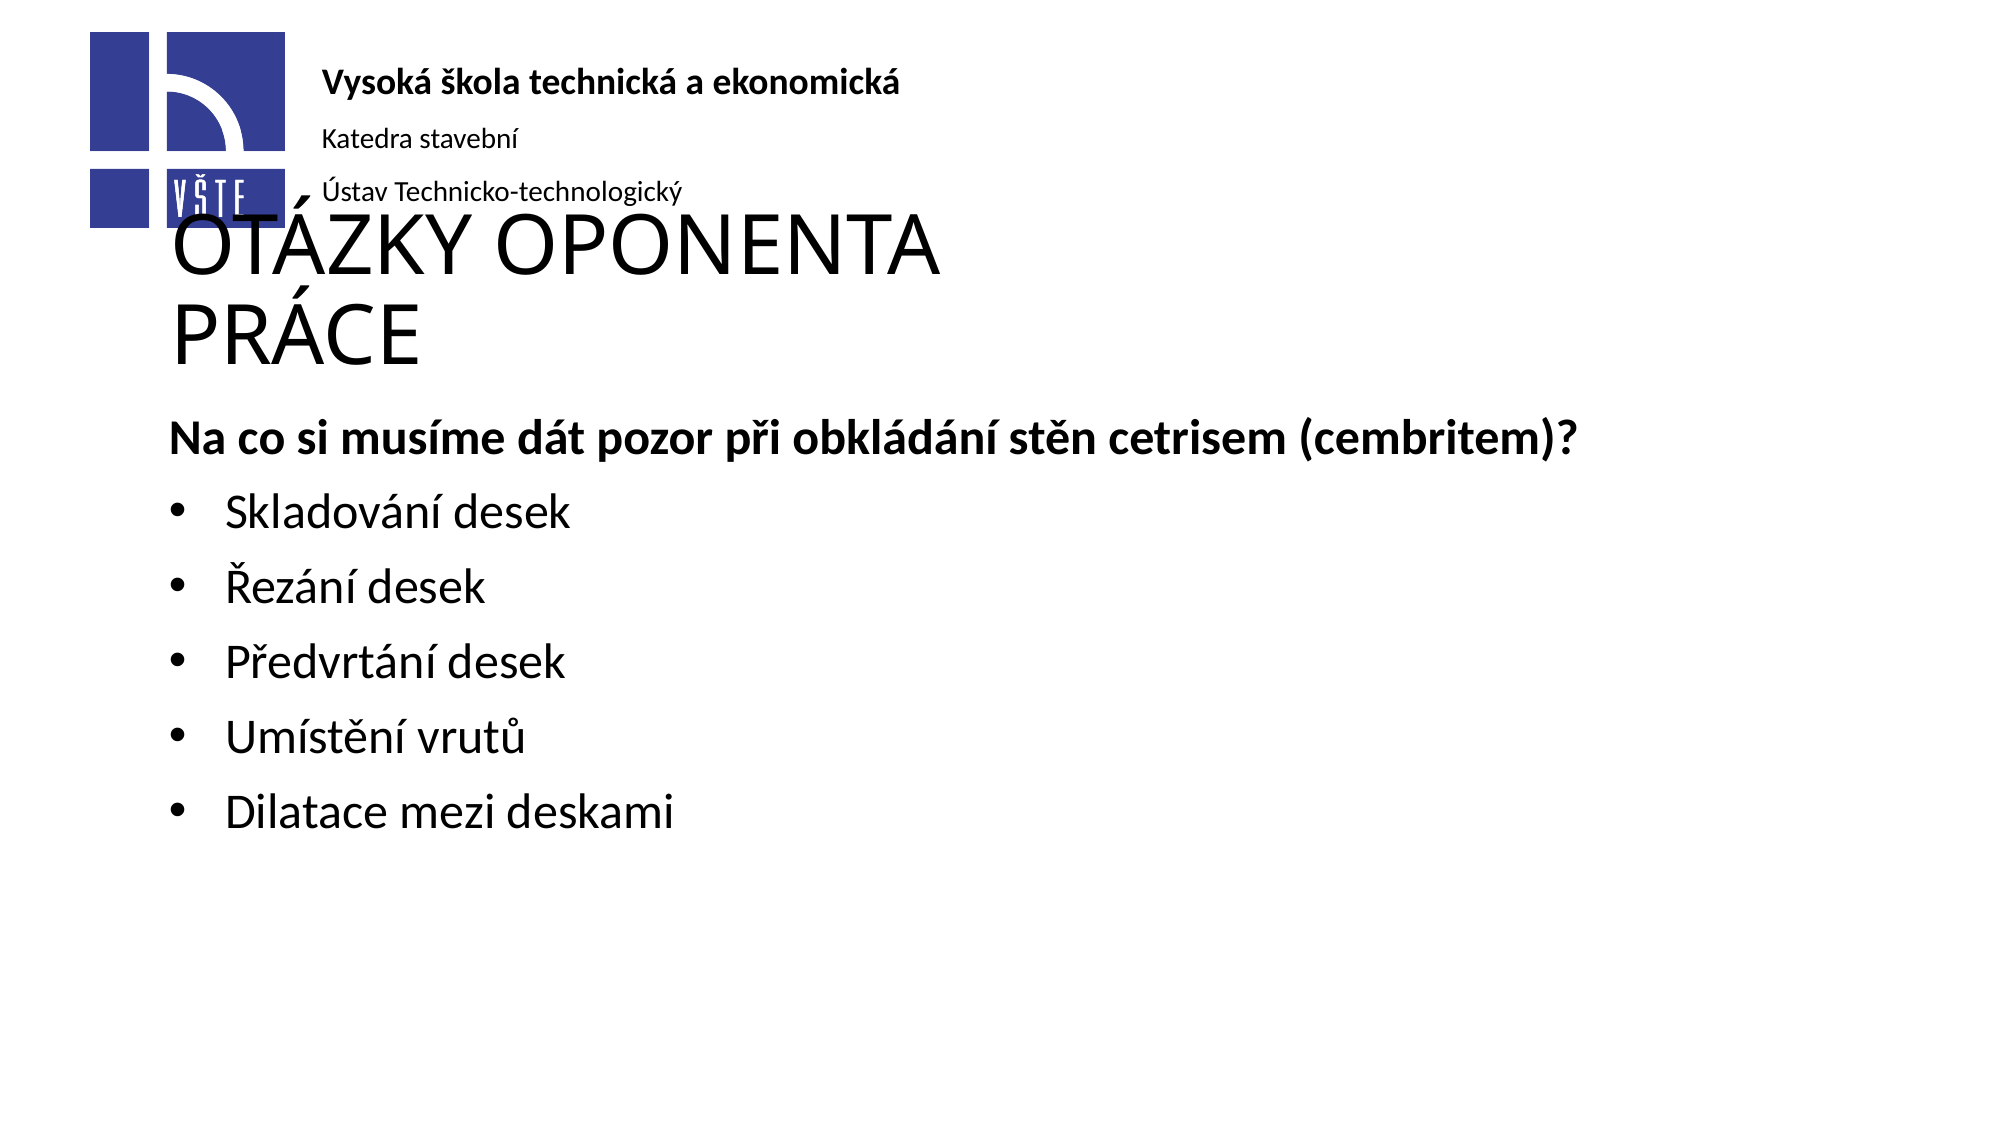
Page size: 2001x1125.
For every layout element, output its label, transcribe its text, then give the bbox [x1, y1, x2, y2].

picture [89, 32, 285, 228]
text_box OTÁZKY OPONENTA PRÁCE [154, 121, 1142, 390]
text_box Na co si musíme dát pozor při obkládání stěn cetrisem (cembritem)? Skladování desek Řezání desek Předvrtání desek Umístění vrutů Dilatace mezi deskami [153, 403, 1645, 1093]
text_box Vysoká škola technická a ekonomická Katedra stavební Ústav Technicko-technologický [306, 54, 1000, 121]
